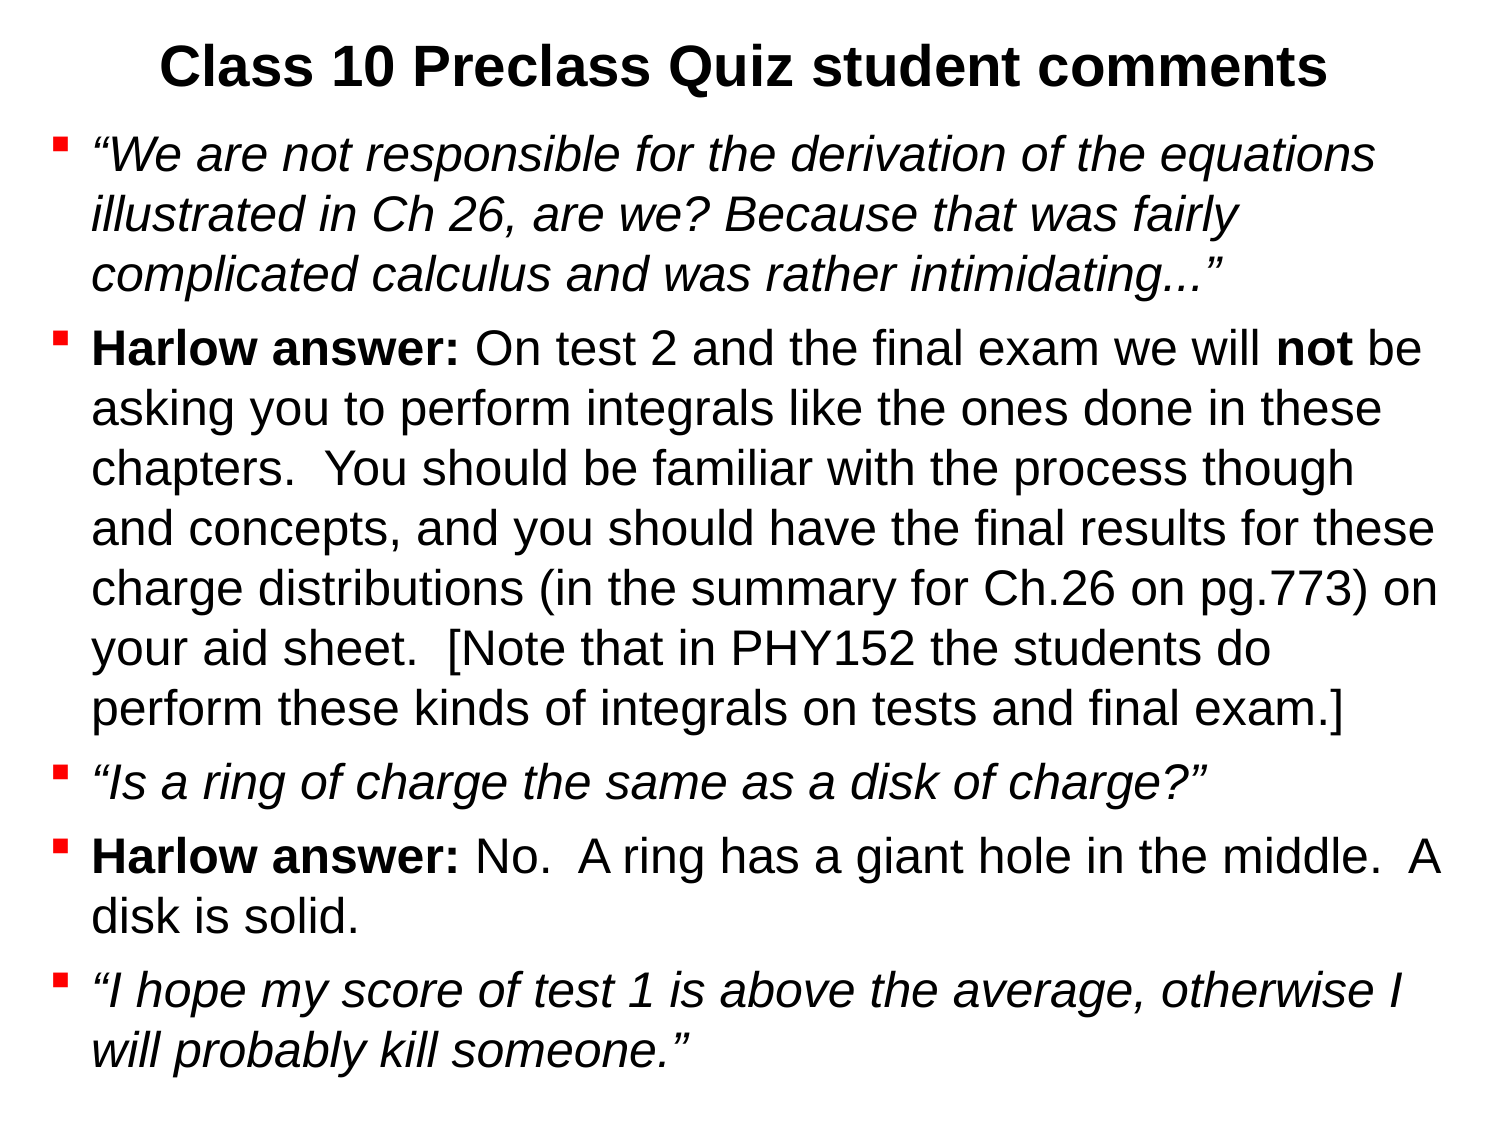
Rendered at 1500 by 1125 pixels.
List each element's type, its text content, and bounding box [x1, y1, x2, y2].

text_box “We are not responsible for the derivation of the equations illustrated in Ch 26, are we? Because that was fairly complicated calculus and was rather intimidating...” Harlow answer: On test 2 and the final exam we will not be asking you to perform integrals like the ones done in these chapters. You should be familiar with the process though and concepts, and you should have the final results for these charge distributions (in the summary for Ch.26 on pg.773) on your aid sheet. [Note that in PHY152 the students do perform these kinds of integrals on tests and final exam.] “Is a ring of charge the same as a disk of charge?” Harlow answer: No. A ring has a giant hole in the middle. A disk is solid. “I hope my score of test 1 is above the average, otherwise I will probably kill someone.” [34, 113, 1456, 1085]
title Class 10 Preclass Quiz student comments [47, 18, 1442, 108]
